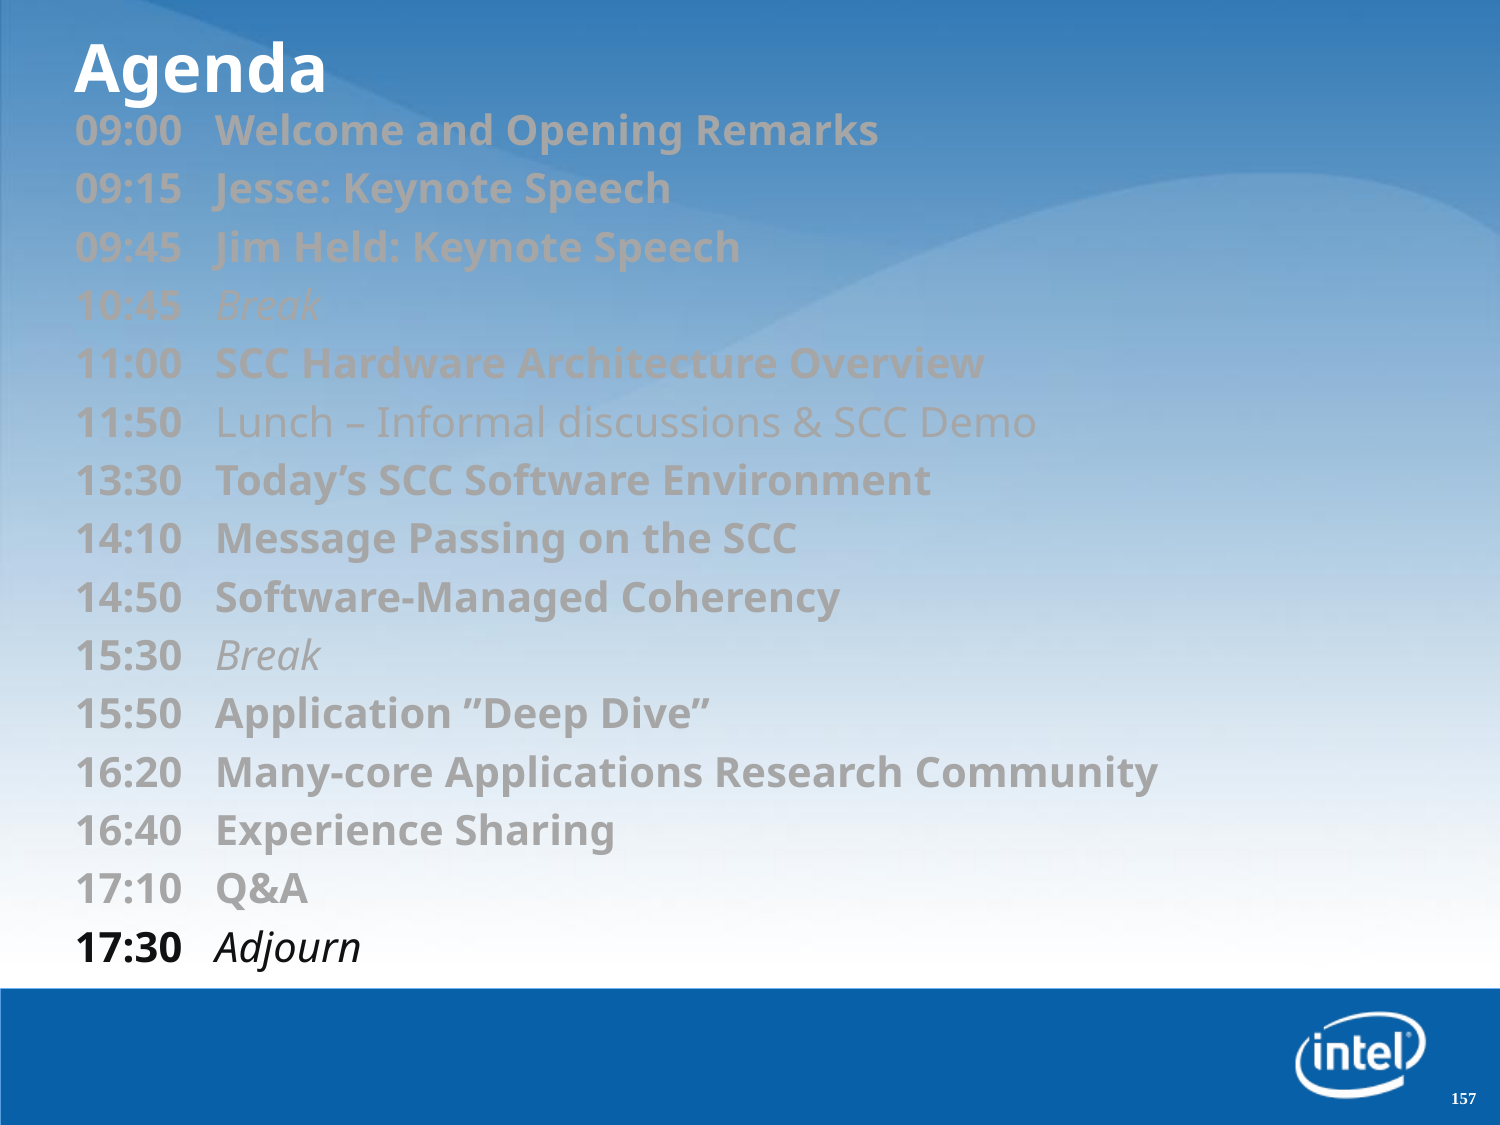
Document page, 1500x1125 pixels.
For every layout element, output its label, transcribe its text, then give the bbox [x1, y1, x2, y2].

slide_number 157 [1429, 1091, 1499, 1125]
picture [0, 0, 1500, 988]
list 09:00 Welcome and Opening Remarks 09:15 Jesse: Keynote Speech 09:45 Jim Held: Keynote Speech 10:45 Break 11:00 SCC Hardware Architecture Overview 11:50 Lunch – Informal discussions & SCC Demo 13:30 Today’s SCC Software Environment 14:10 Message Passing on the SCC 14:50 Software-Managed Coherency 15:30 Break 15:50 Application ”Deep Dive” 16:20 Many-core Applications Research Community 16:40 Experience Sharing 17:10 Q&A 17:30 Adjourn [74, 103, 1427, 1088]
title Agenda [74, 25, 1427, 103]
picture [1294, 1011, 1428, 1101]
